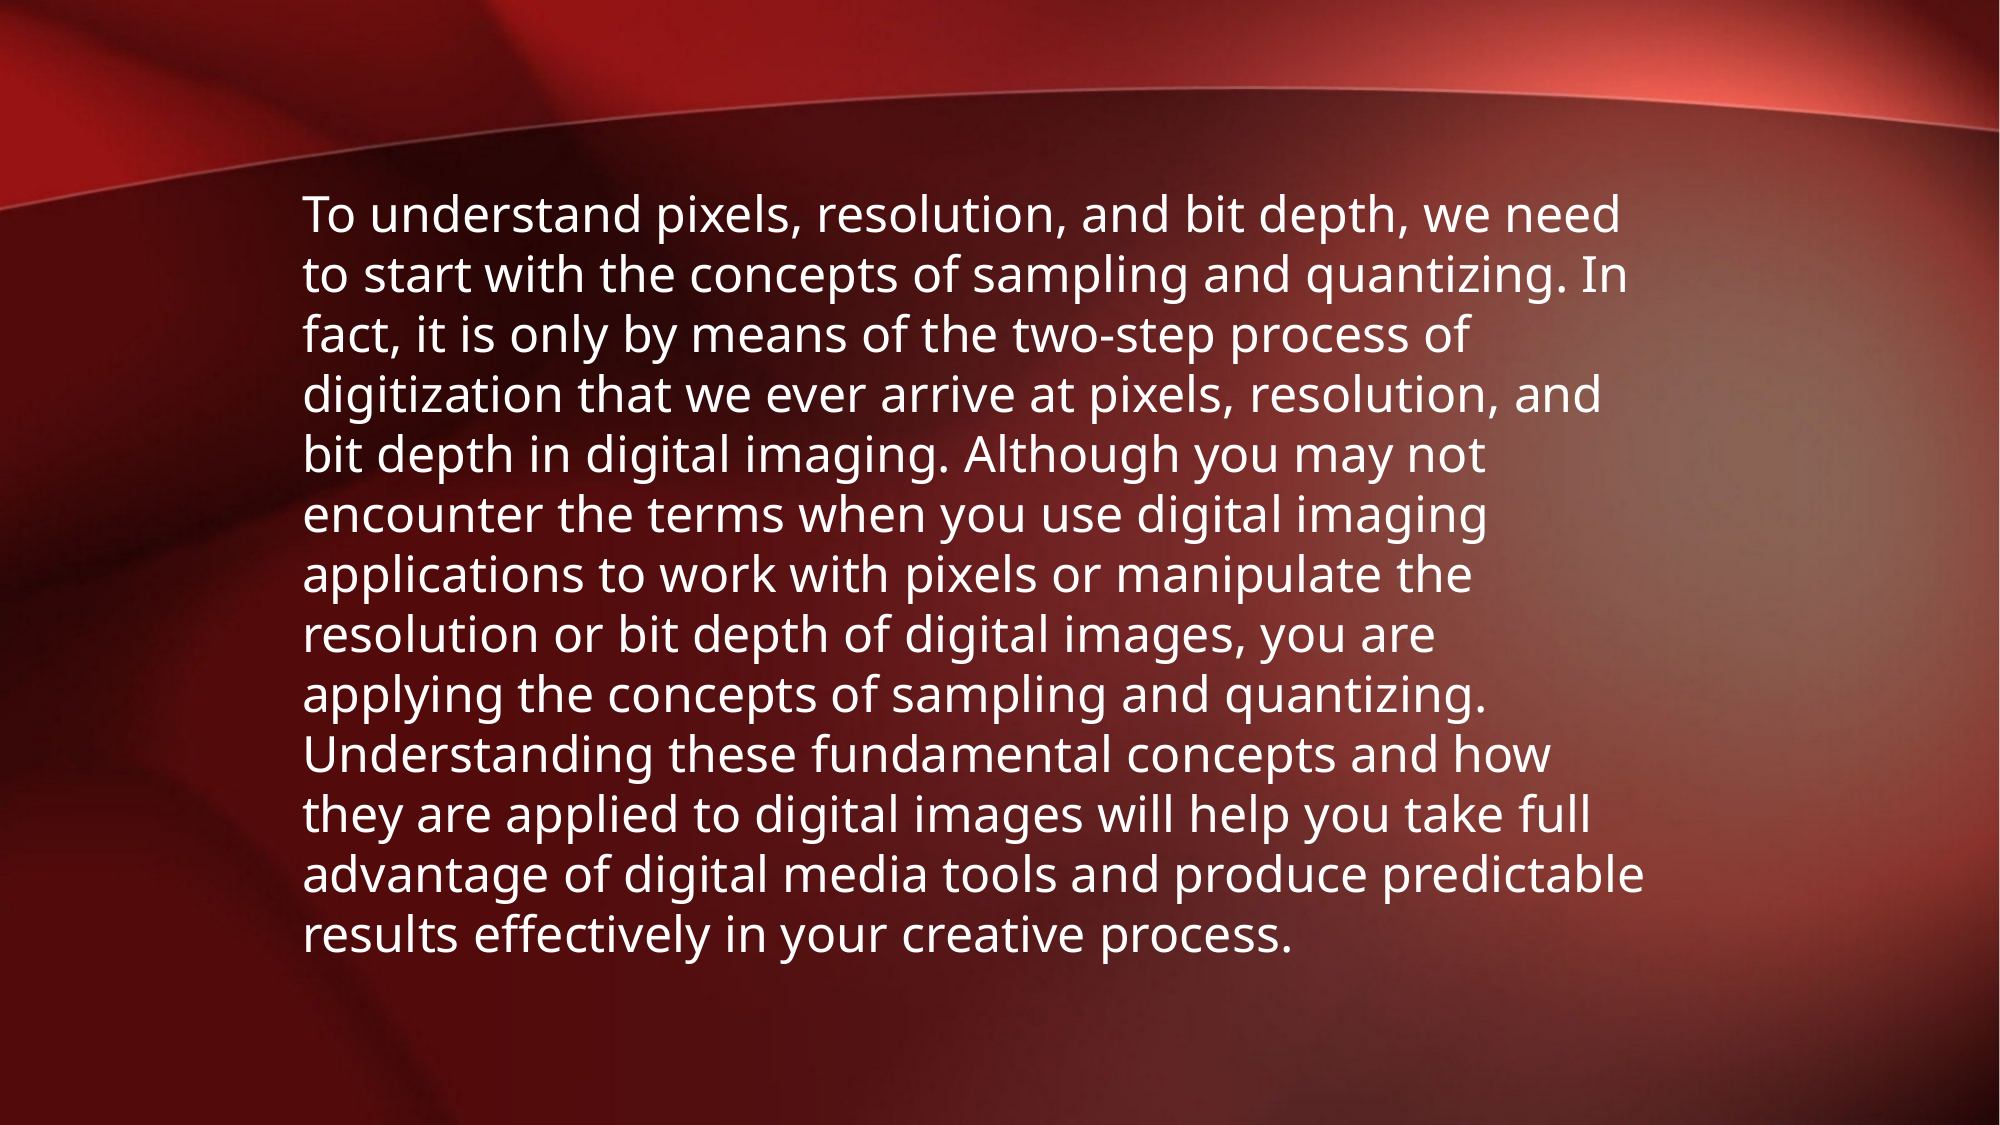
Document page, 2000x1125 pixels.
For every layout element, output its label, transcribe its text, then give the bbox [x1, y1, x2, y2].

picture [0, 0, 2000, 1125]
text_box To understand pixels, resolution, and bit depth, we need to start with the concepts of sampling and quantizing. In fact, it is only by means of the two-step process of digitization that we ever arrive at pixels, resolution, and bit depth in digital imaging. Although you may not encounter the terms when you use digital imaging applications to work with pixels or manipulate the resolution or bit depth of digital images, you are applying the concepts of sampling and quantizing. Understanding these fundamental concepts and how they are applied to digital images will help you take full advantage of digital media tools and produce predictable results effectively in your creative process. [287, 174, 1662, 970]
